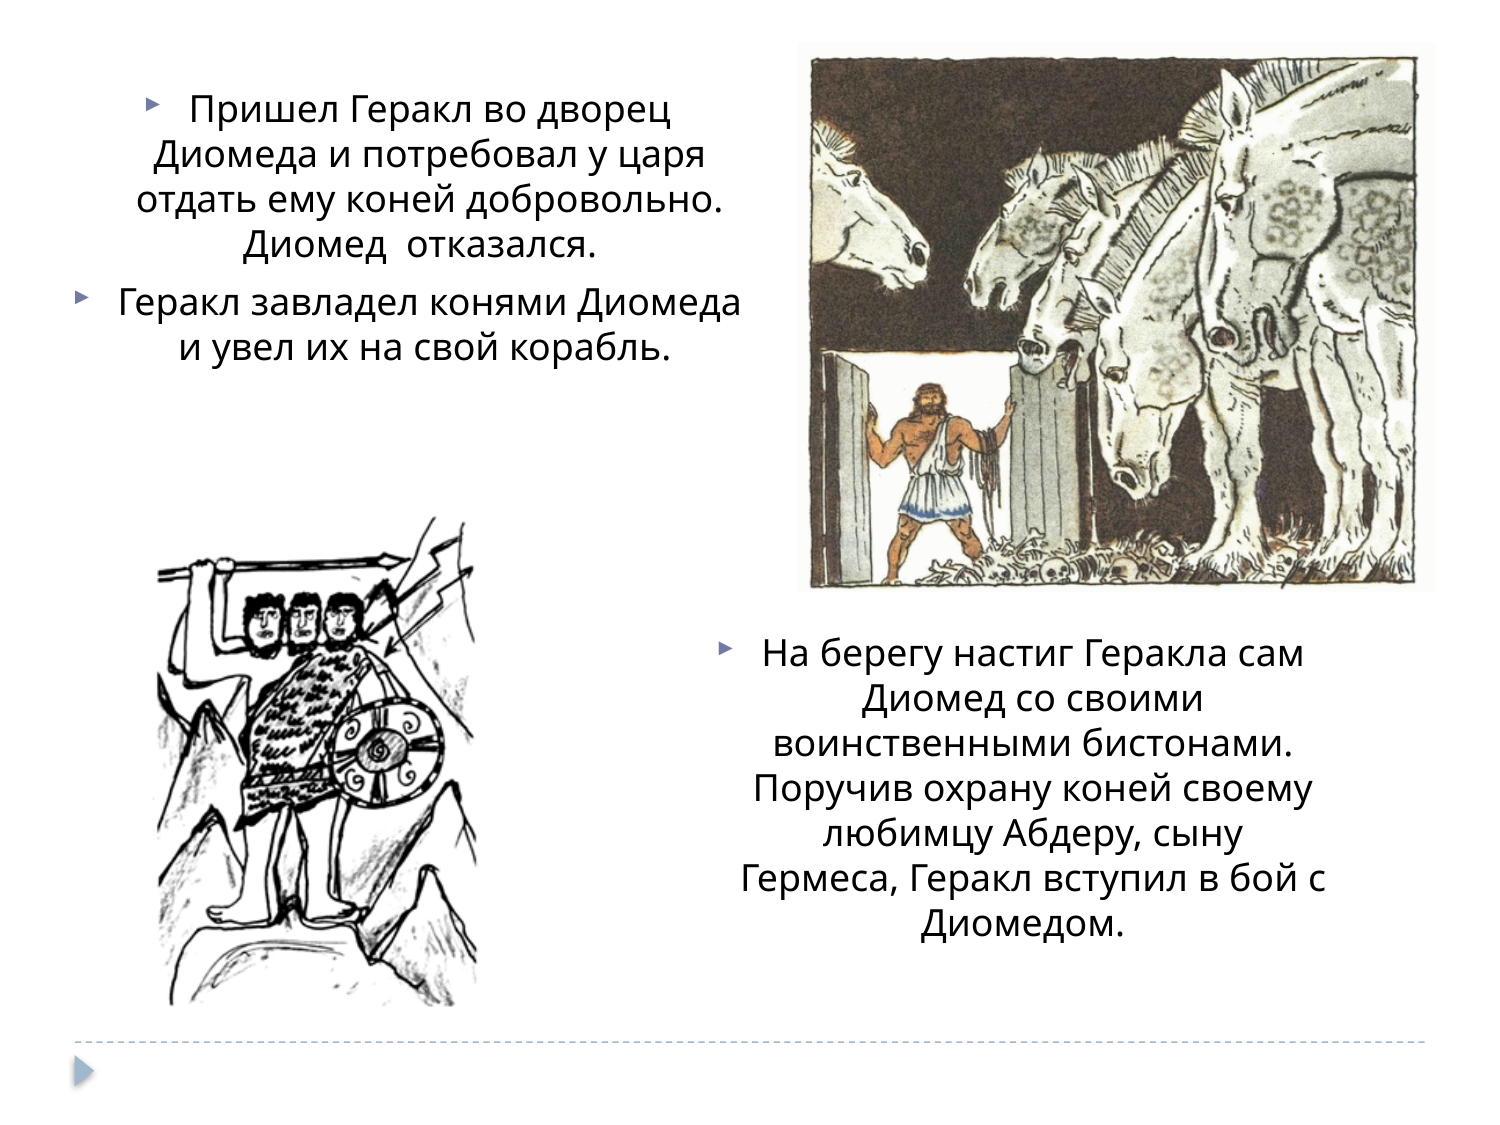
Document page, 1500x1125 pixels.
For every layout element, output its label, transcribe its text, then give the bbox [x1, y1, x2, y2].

picture [796, 42, 1436, 592]
text_box Пришел Геракл во дворец Диомеда и потребовал у царя отдать ему коней добровольно. Диомед отказался. Геракл завладел конями Диомеда и увел их на свой корабль. [53, 78, 762, 500]
text_box На берегу настиг Геракла сам Диомед со своими воинственными бистонами. Поручив охрану коней своему любимцу Абдеру, сыну Гермеса, Геракл вступил в бой с Диомедом. [679, 621, 1343, 1047]
picture [111, 514, 538, 1024]
